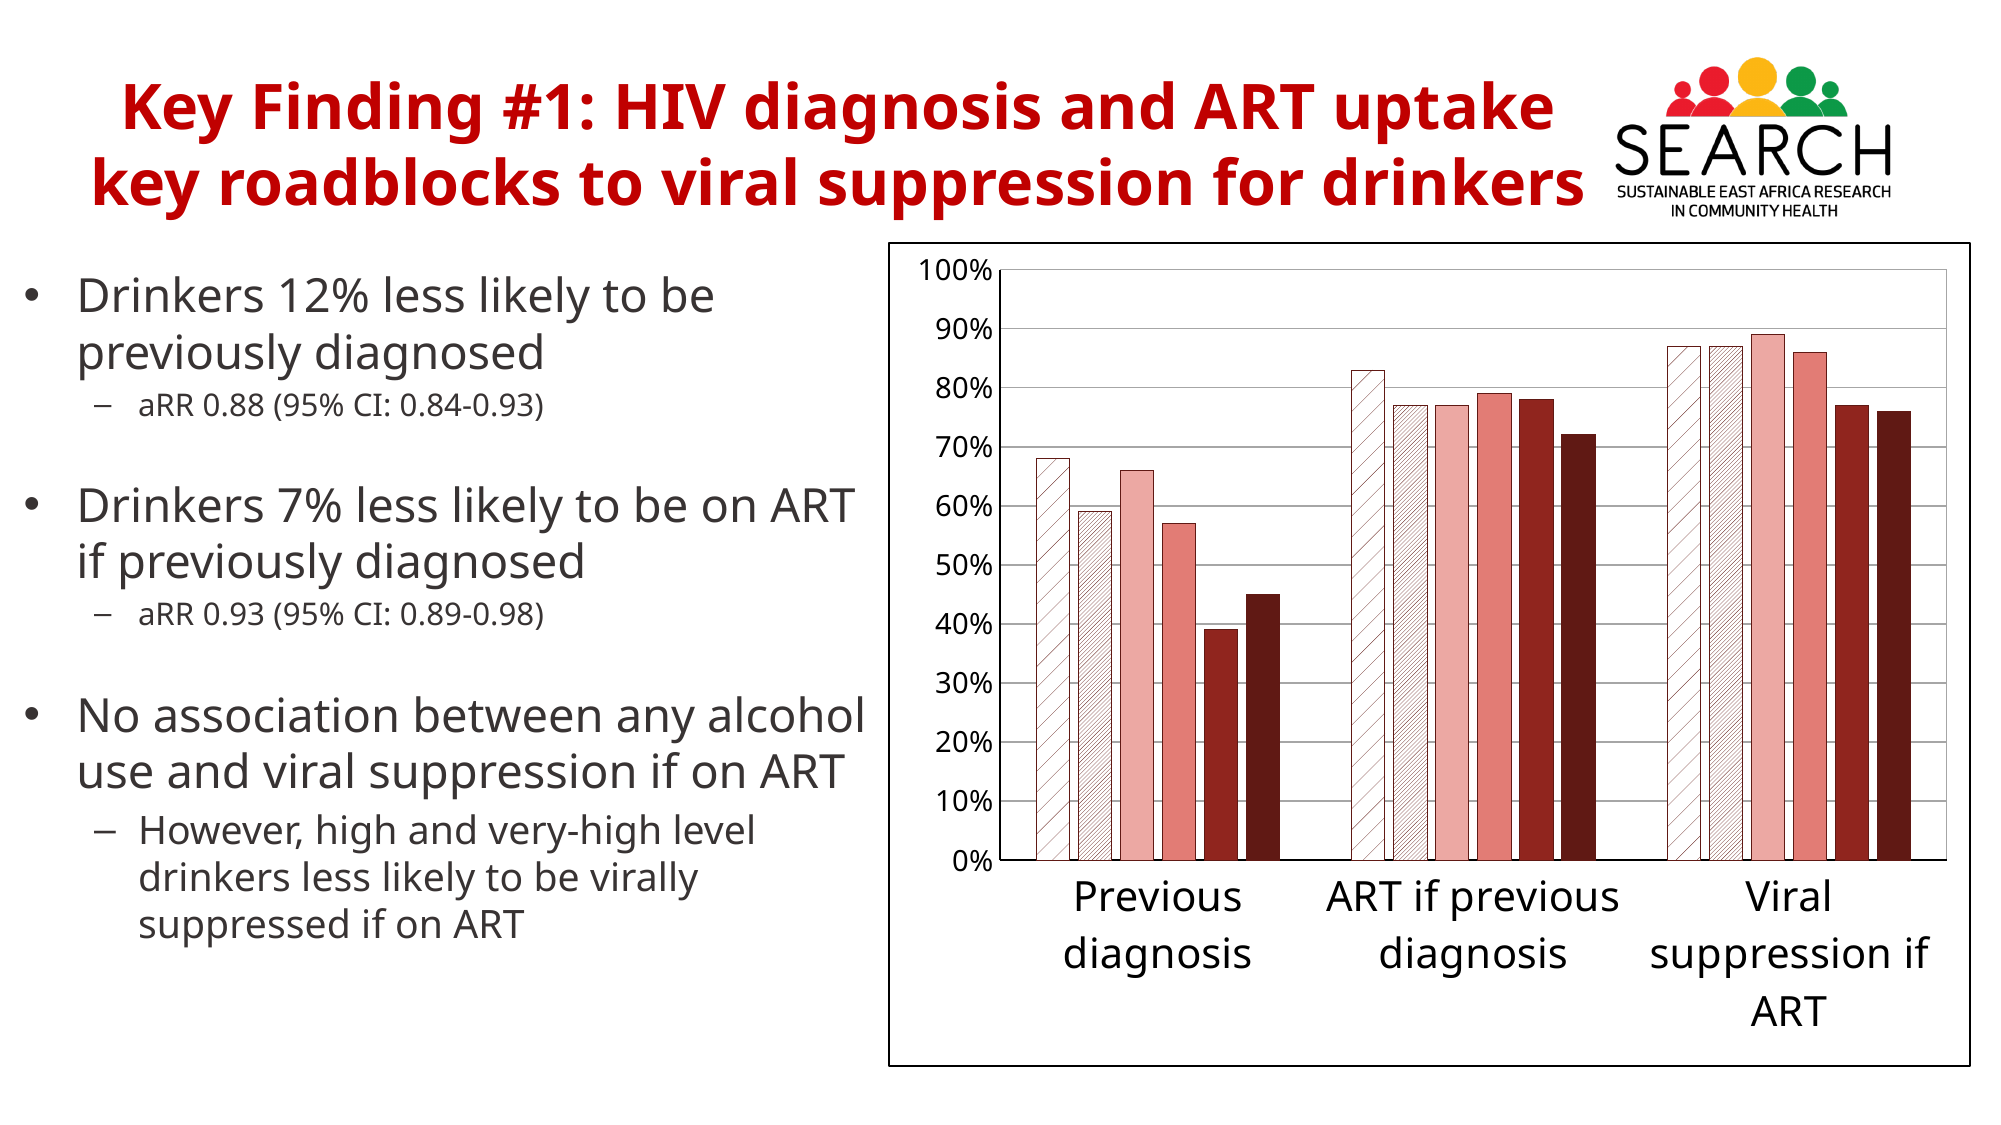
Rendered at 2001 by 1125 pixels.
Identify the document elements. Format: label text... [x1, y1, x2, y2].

list Drinkers 12% less likely to be previously diagnosed aRR 0.88 (95% CI: 0.84-0.93) Drinkers 7% less likely to be on ART if previously diagnosed aRR 0.93 (95% CI: 0.89-0.98) No association between any alcohol use and viral suppression if on ART However, high and very-high level drinkers less likely to be virally suppressed if on ART [8, 258, 882, 1001]
chart [887, 241, 1972, 1068]
picture [1611, 57, 1901, 220]
text_box Key Finding #1: HIV diagnosis and ART uptake key roadblocks to viral suppression for drinkers [65, 48, 1613, 237]
